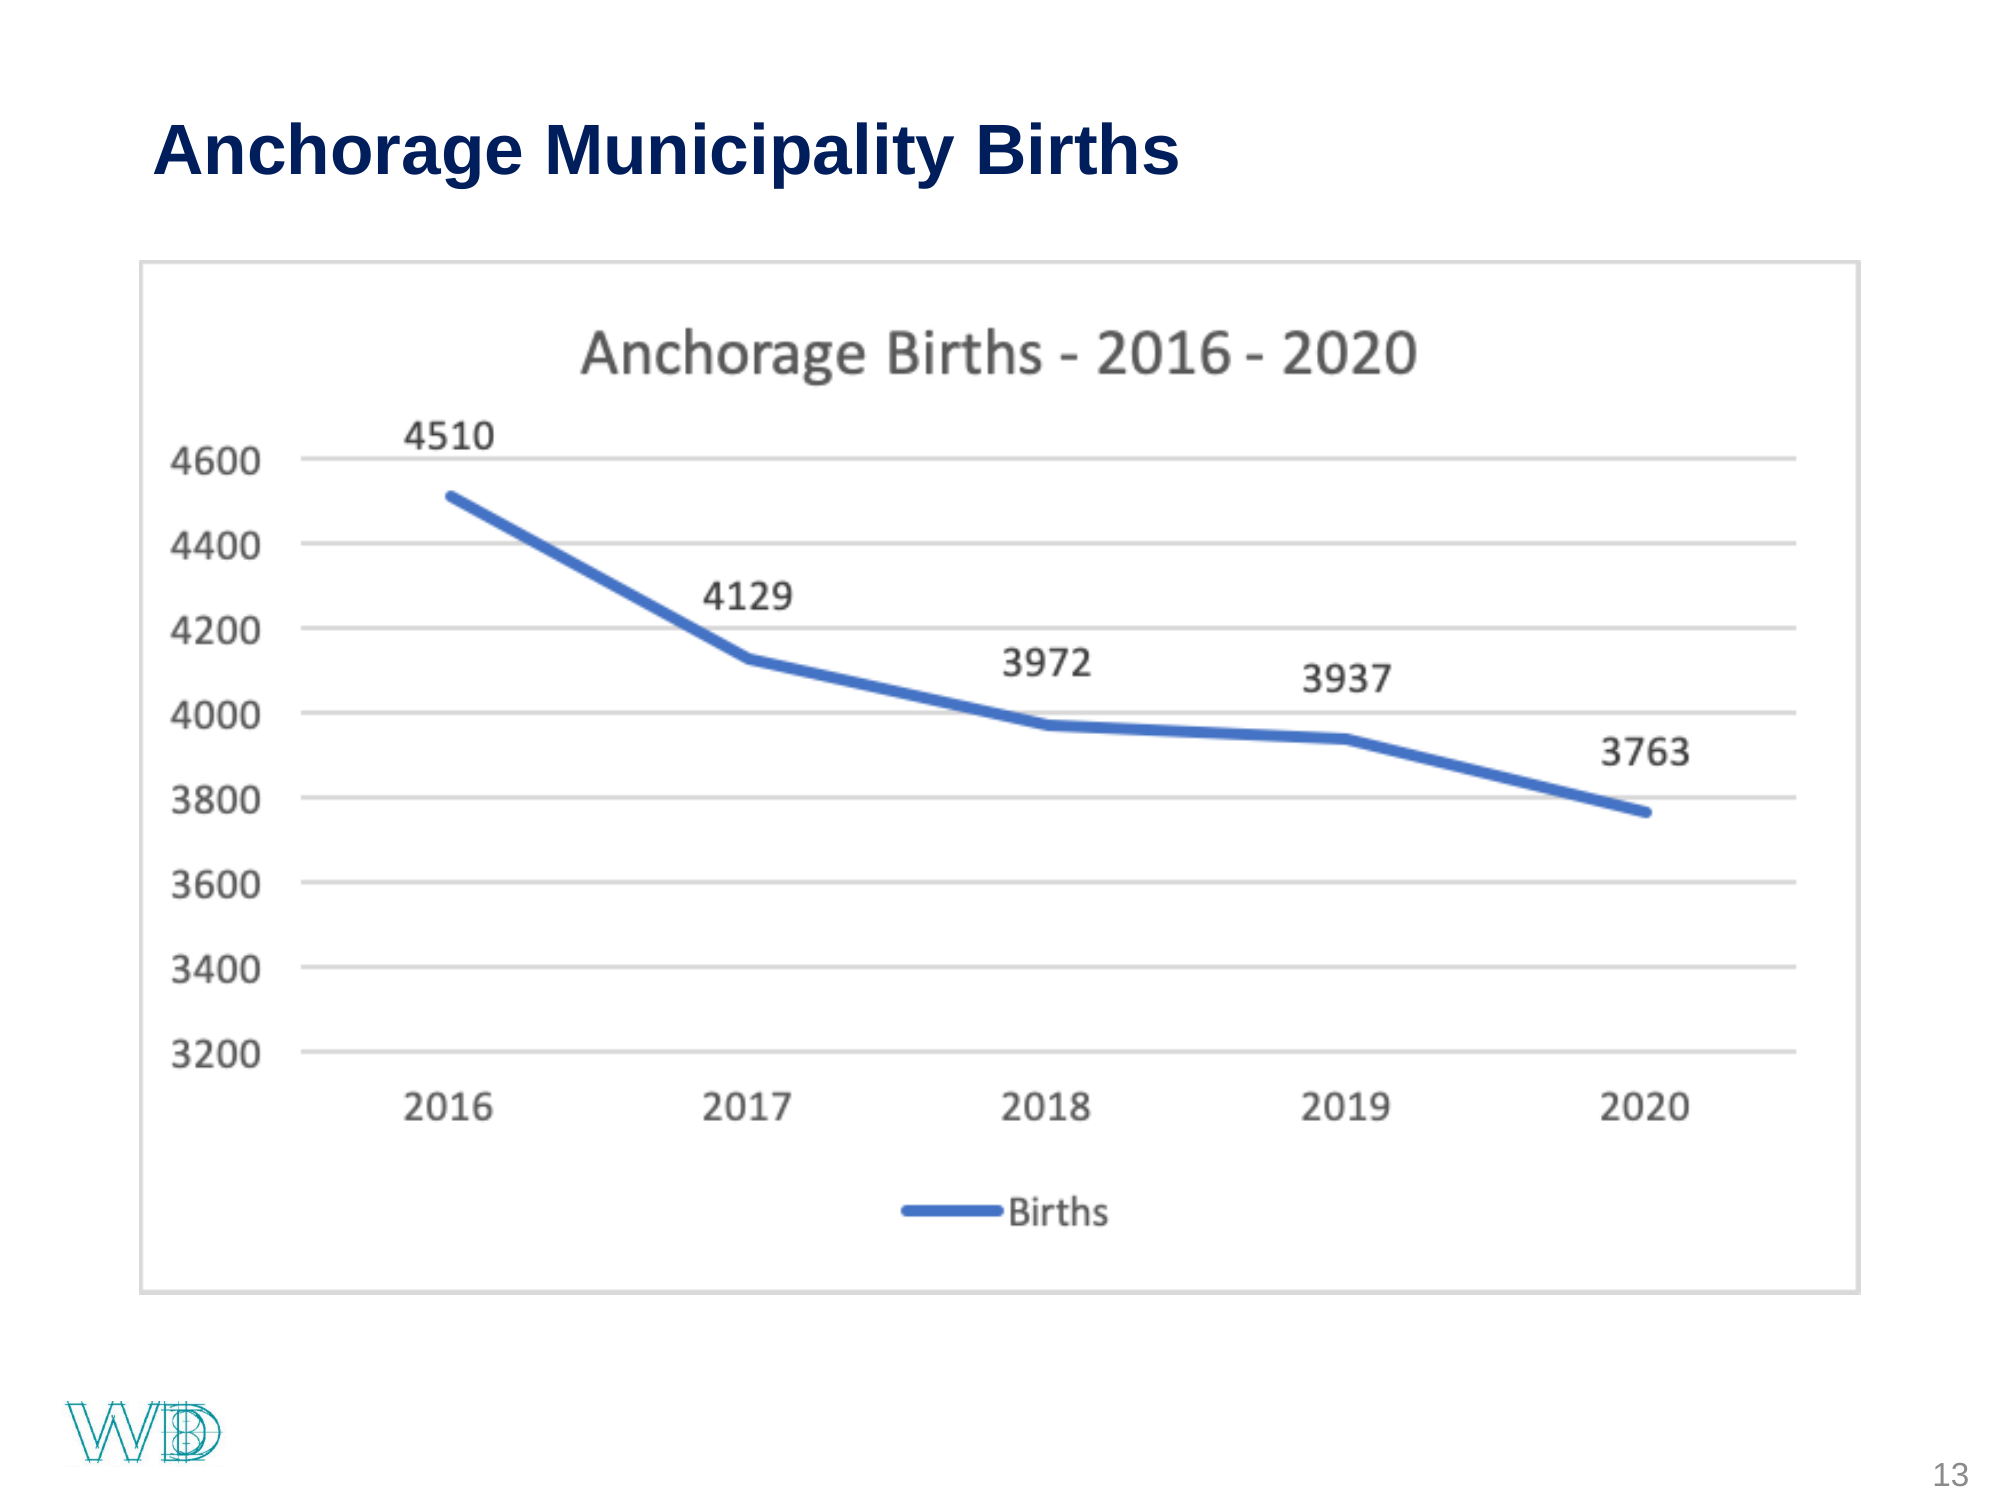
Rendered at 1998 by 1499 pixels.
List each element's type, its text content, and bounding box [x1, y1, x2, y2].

text_box 13 [1539, 1432, 1990, 1499]
title Anchorage Municipality Births [137, 79, 1861, 212]
picture [61, 1401, 229, 1468]
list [139, 260, 1861, 1296]
